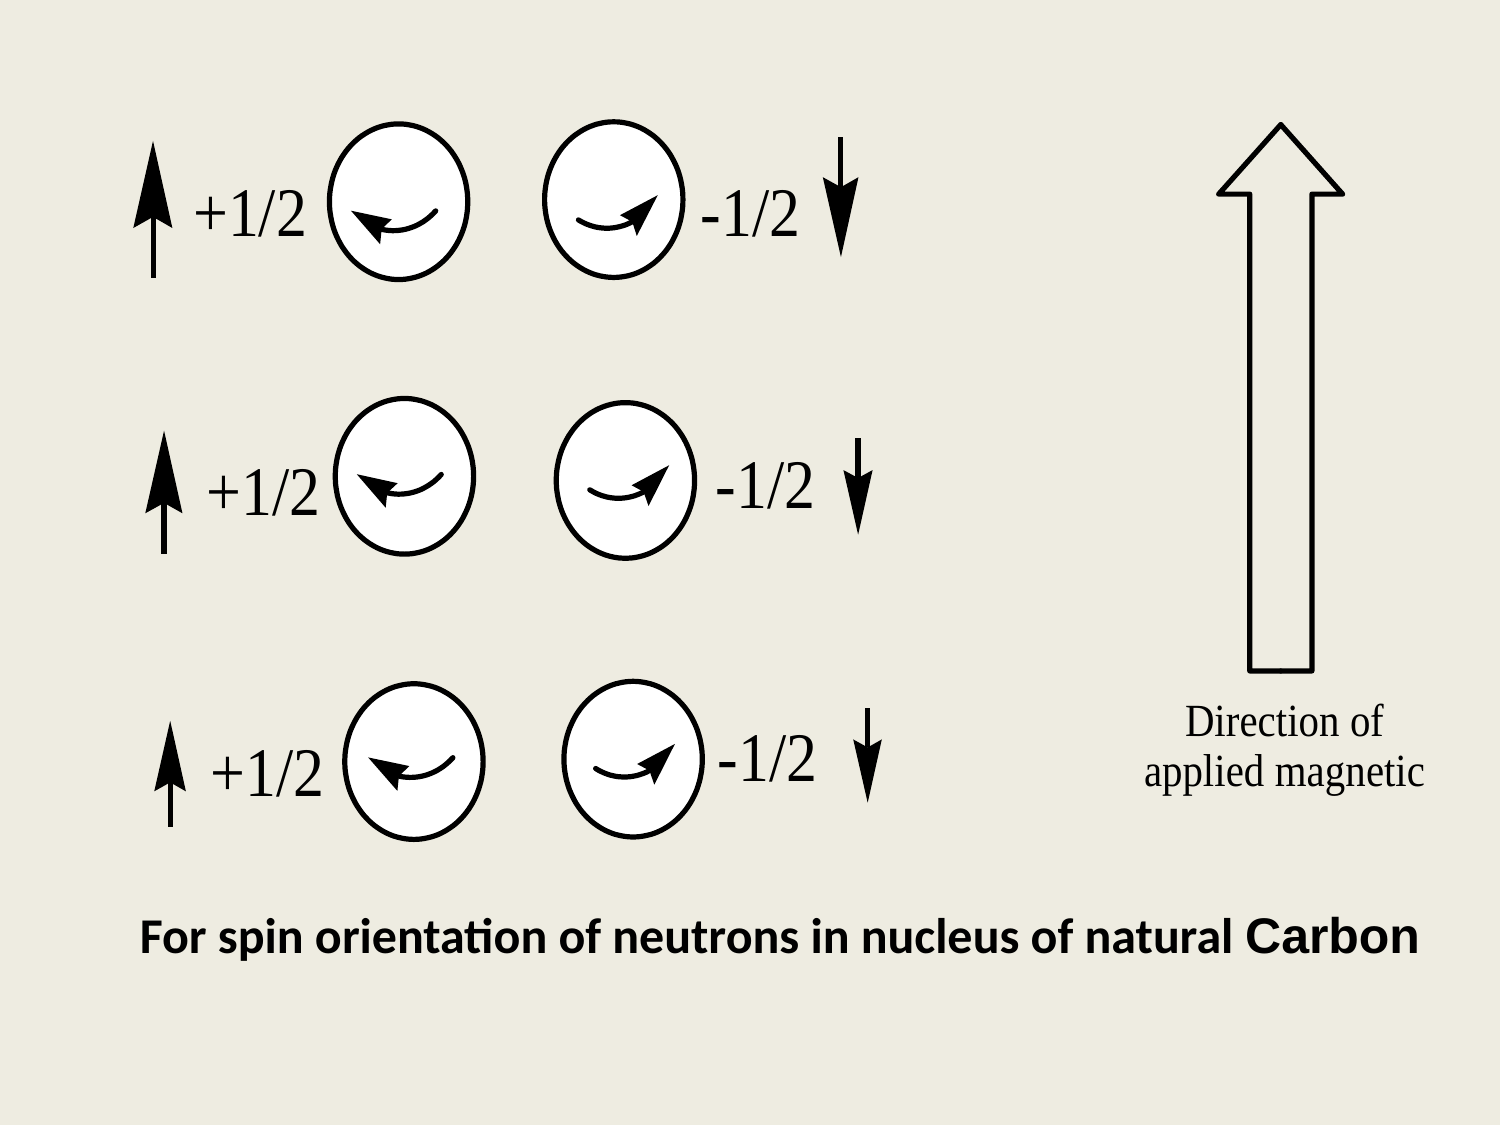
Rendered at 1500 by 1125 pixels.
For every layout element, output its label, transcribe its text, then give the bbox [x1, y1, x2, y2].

text_box For spin orientation of neutrons in nucleus of natural Carbon [125, 895, 1450, 971]
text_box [127, 112, 1426, 846]
